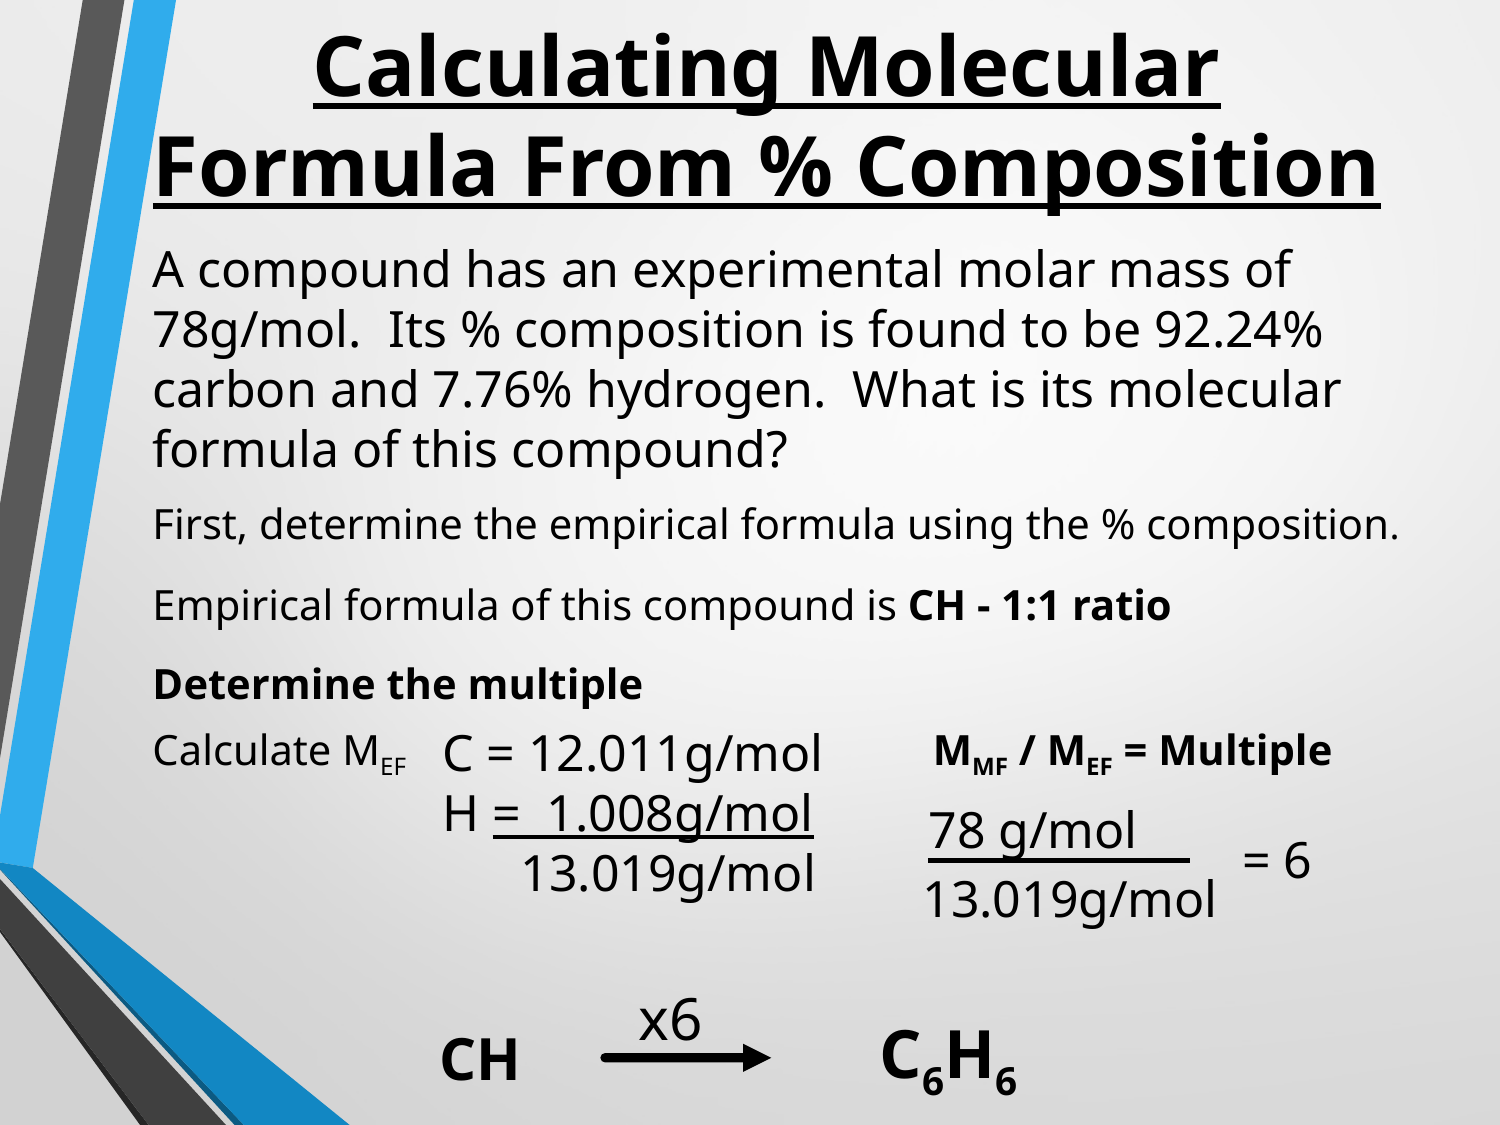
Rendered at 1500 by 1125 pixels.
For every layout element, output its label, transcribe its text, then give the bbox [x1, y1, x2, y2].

text_box x6 [624, 974, 768, 1057]
text_box Determine the multiple [137, 650, 876, 716]
text_box C = 12.011g/mol H = 1.008g/mol 13.019g/mol [427, 716, 839, 909]
text_box 13.019g/mol [907, 860, 1233, 936]
text_box CH [425, 1014, 537, 1100]
text_box Calculating Molecular Formula From % Composition [137, 6, 1397, 221]
text_box MMF / MEF = Multiple [918, 716, 1397, 788]
text_box Empirical formula of this compound is CH - 1:1 ratio [137, 570, 1228, 636]
text_box First, determine the empirical formula using the % composition. [137, 490, 1475, 556]
text_box A compound has an experimental molar mass of 78g/mol. Its % composition is found to be 92.24% carbon and 7.76% hydrogen. What is its molecular formula of this compound? [137, 230, 1475, 485]
text_box = 6 [1227, 820, 1328, 896]
text_box Calculate MEF [137, 716, 588, 788]
text_box C6H6 [864, 1004, 1033, 1111]
text_box 78 g/mol [913, 790, 1153, 860]
